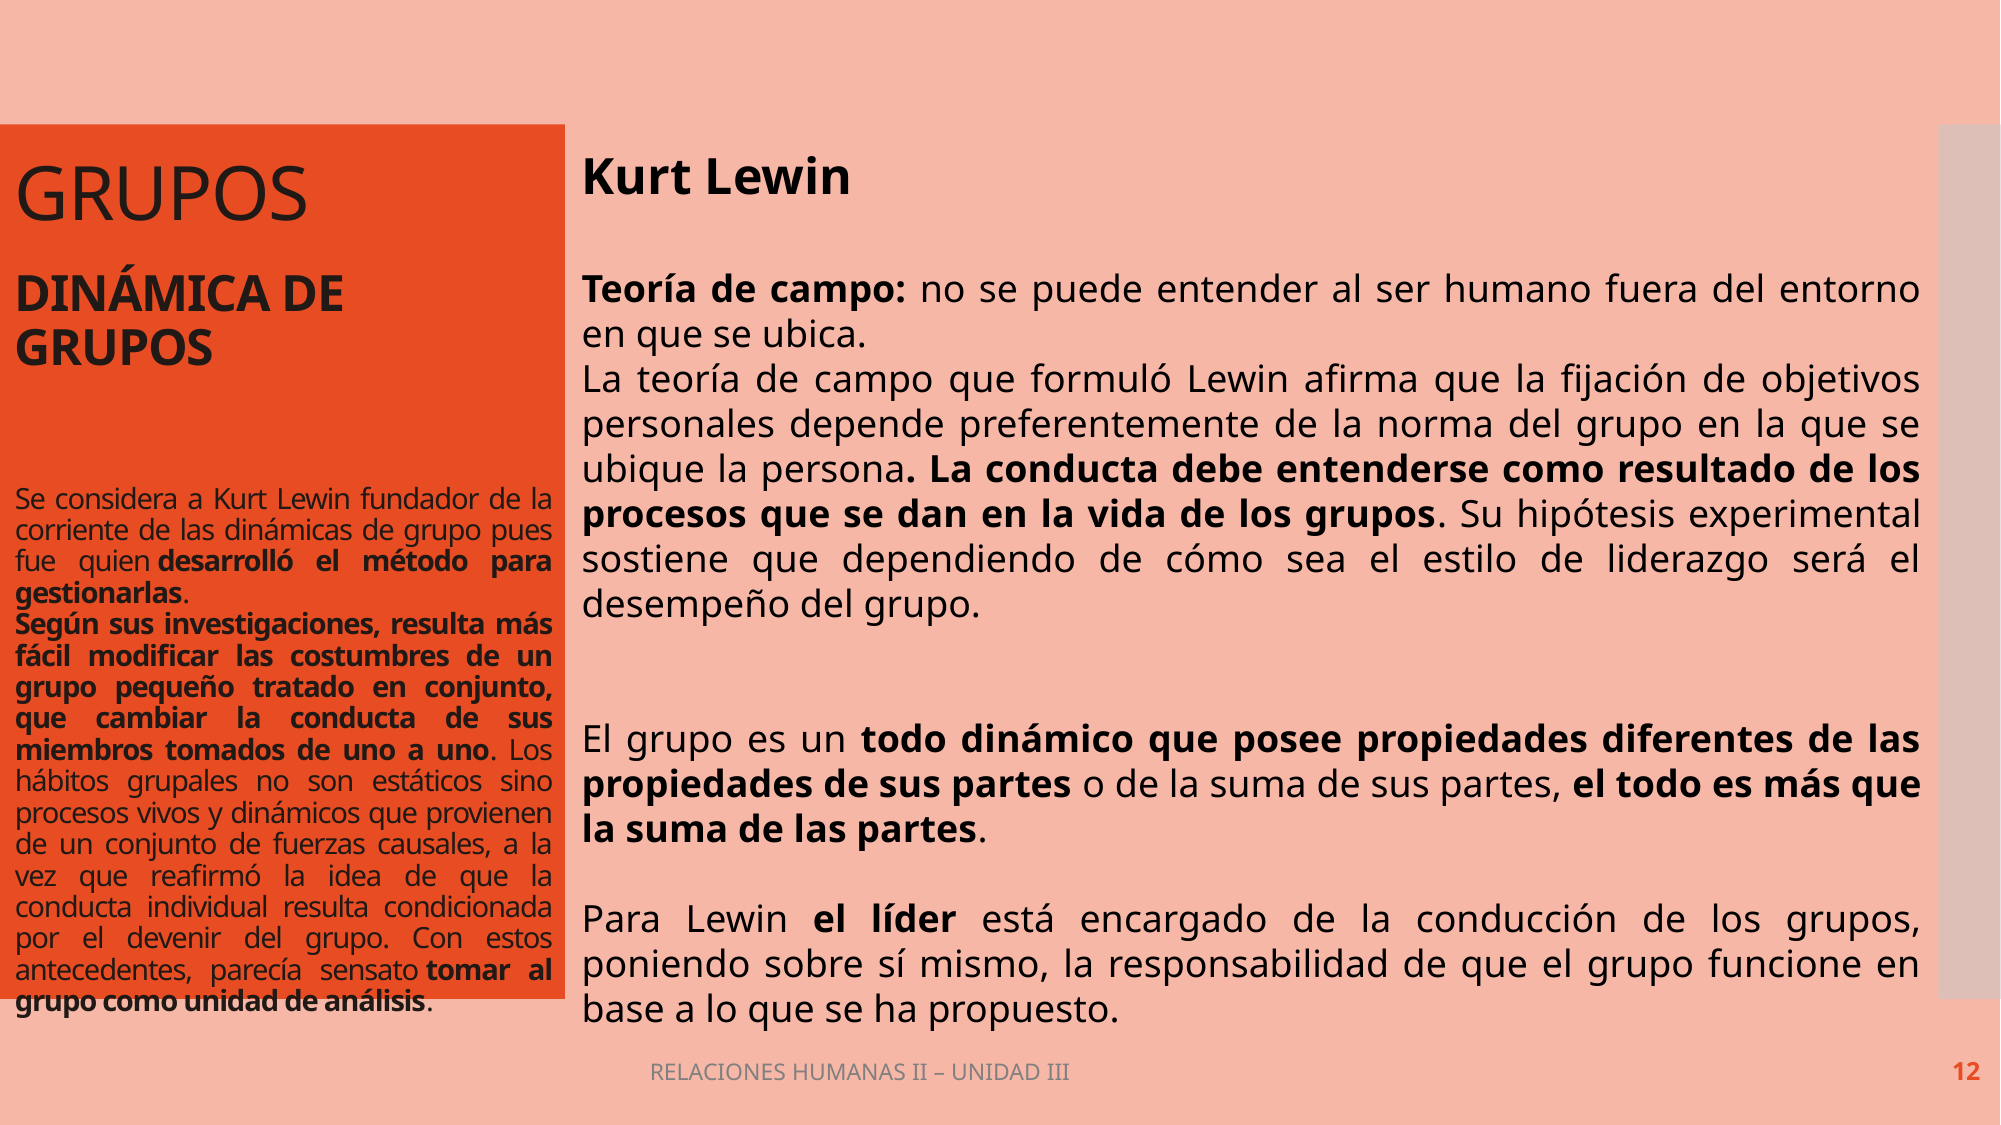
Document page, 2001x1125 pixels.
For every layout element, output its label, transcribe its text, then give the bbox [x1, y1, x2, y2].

slide_number 12 [1937, 1042, 1996, 1103]
text_box GRUPOS DINÁMICA DE GRUPOS Se considera a Kurt Lewin fundador de la corriente de las dinámicas de grupo pues fue quien desarrolló el método para gestionarlas. Según sus investigaciones, resulta más fácil modificar las costumbres de un grupo pequeño tratado en conjunto, que cambiar la conducta de sus miembros tomados de uno a uno. Los hábitos grupales no son estáticos sino procesos vivos y dinámicos que provienen de un conjunto de fuerzas causales, a la vez que reafirmó la idea de que la conducta individual resulta condicionada por el devenir del grupo. Con estos antecedentes, parecía sensato tomar al grupo como unidad de análisis. [0, 148, 566, 944]
text_box Kurt Lewin Teoría de campo: no se puede entender al ser humano fuera del entorno en que se ubica. La teoría de campo que formuló Lewin afirma que la fijación de objetivos personales depende preferentemente de la norma del grupo en la que se ubique la persona. La conducta debe entenderse como resultado de los procesos que se dan en la vida de los grupos. Su hipótesis experimental sostiene que dependiendo de cómo sea el estilo de liderazgo será el desempeño del grupo. El grupo es un todo dinámico que posee propiedades diferentes de las propiedades de sus partes o de la suma de sus partes, el todo es más que la suma de las partes. Para Lewin el líder está encargado de la conducción de los grupos, poniendo sobre sí mismo, la responsabilidad de que el grupo funcione en base a lo que se ha propuesto. [566, 137, 1937, 1125]
